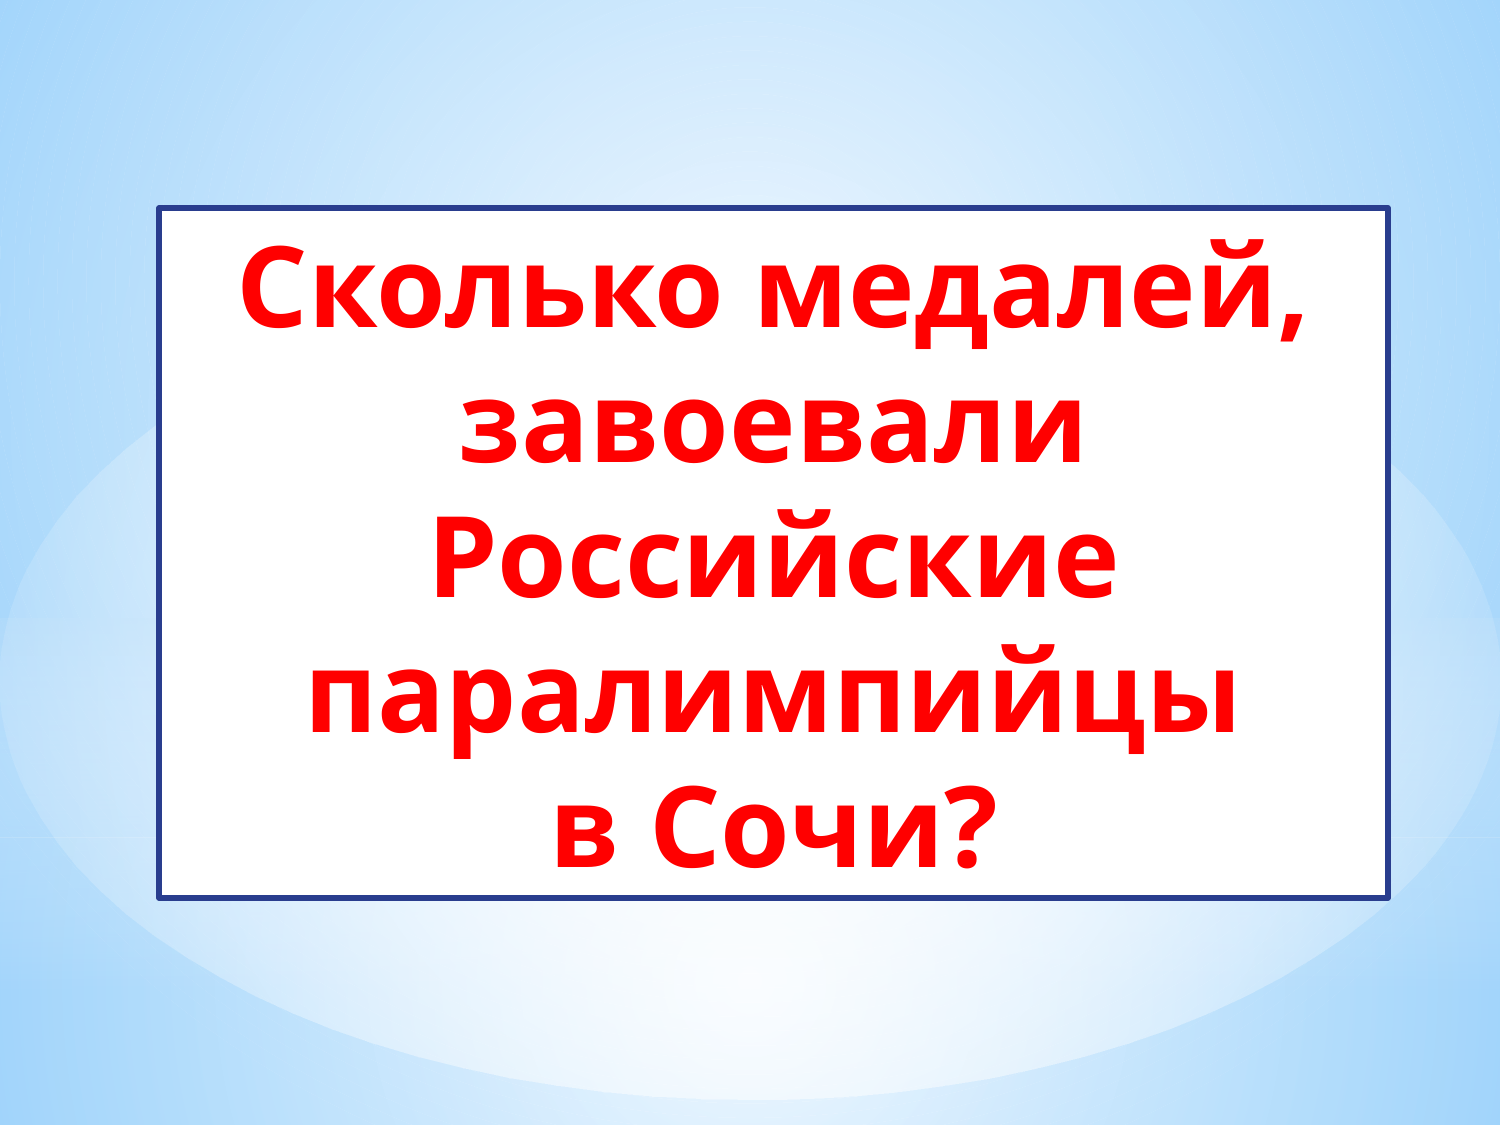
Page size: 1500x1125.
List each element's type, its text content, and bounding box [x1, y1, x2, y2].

text_box Сколько медалей, завоевали Российские паралимпийцы в Сочи? [158, 207, 1389, 899]
